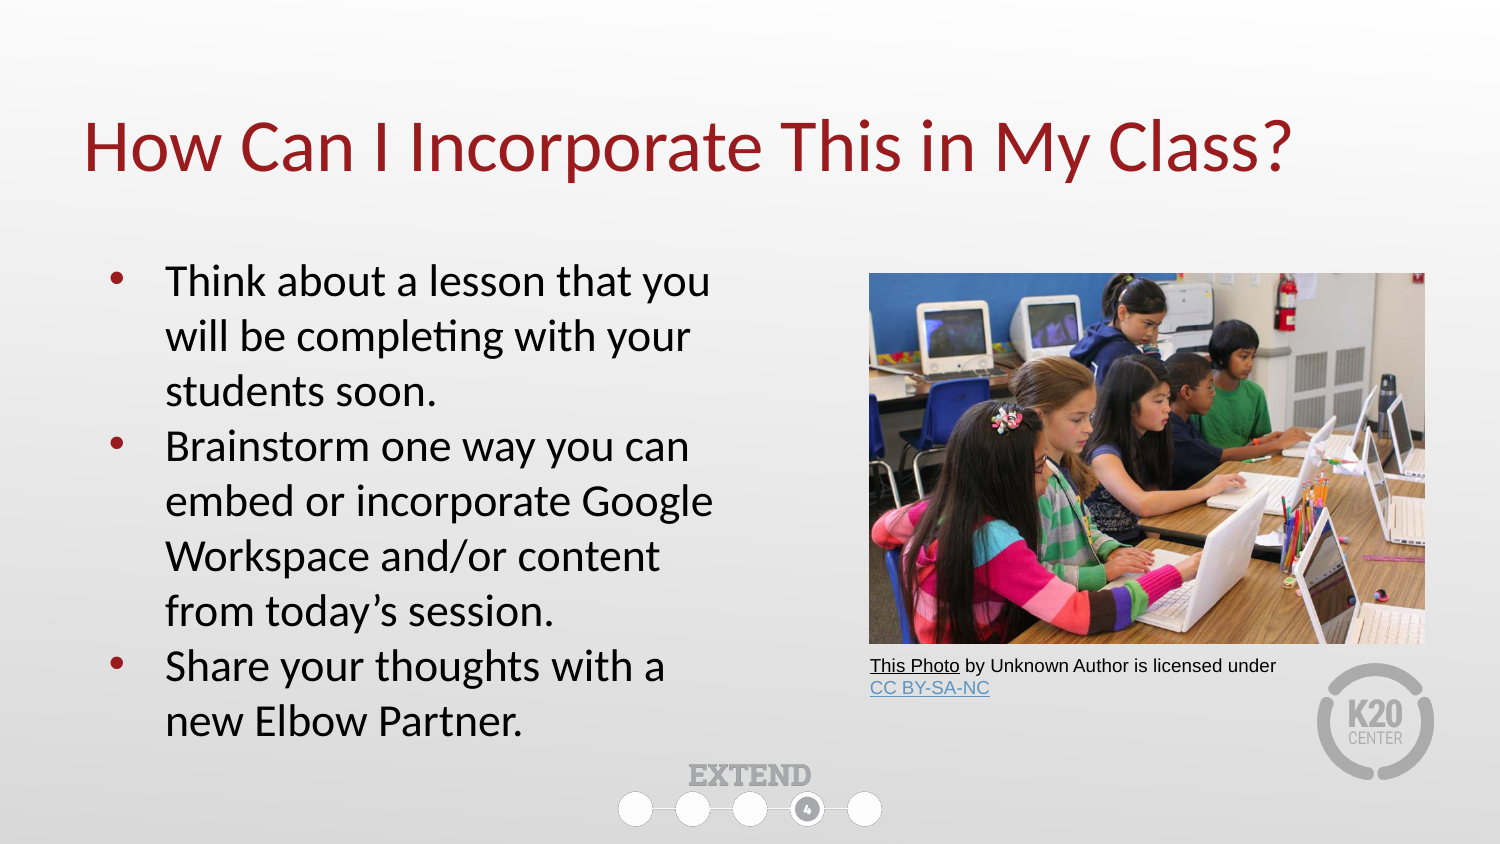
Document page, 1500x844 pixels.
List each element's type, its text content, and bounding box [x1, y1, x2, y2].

list Think about a lesson that you will be completing with your students soon. Brainstorm one way you can embed or incorporate Google Workspace and/or content from today’s session. Share your thoughts with a new Elbow Partner. [75, 250, 770, 783]
picture [1300, 646, 1451, 797]
picture [868, 273, 1426, 644]
text_box This Photo by Unknown Author is licensed under CC BY-SA-NC [855, 645, 1311, 706]
picture [535, 713, 965, 844]
title How Can I Incorporate This in My Class? [83, 46, 1434, 187]
